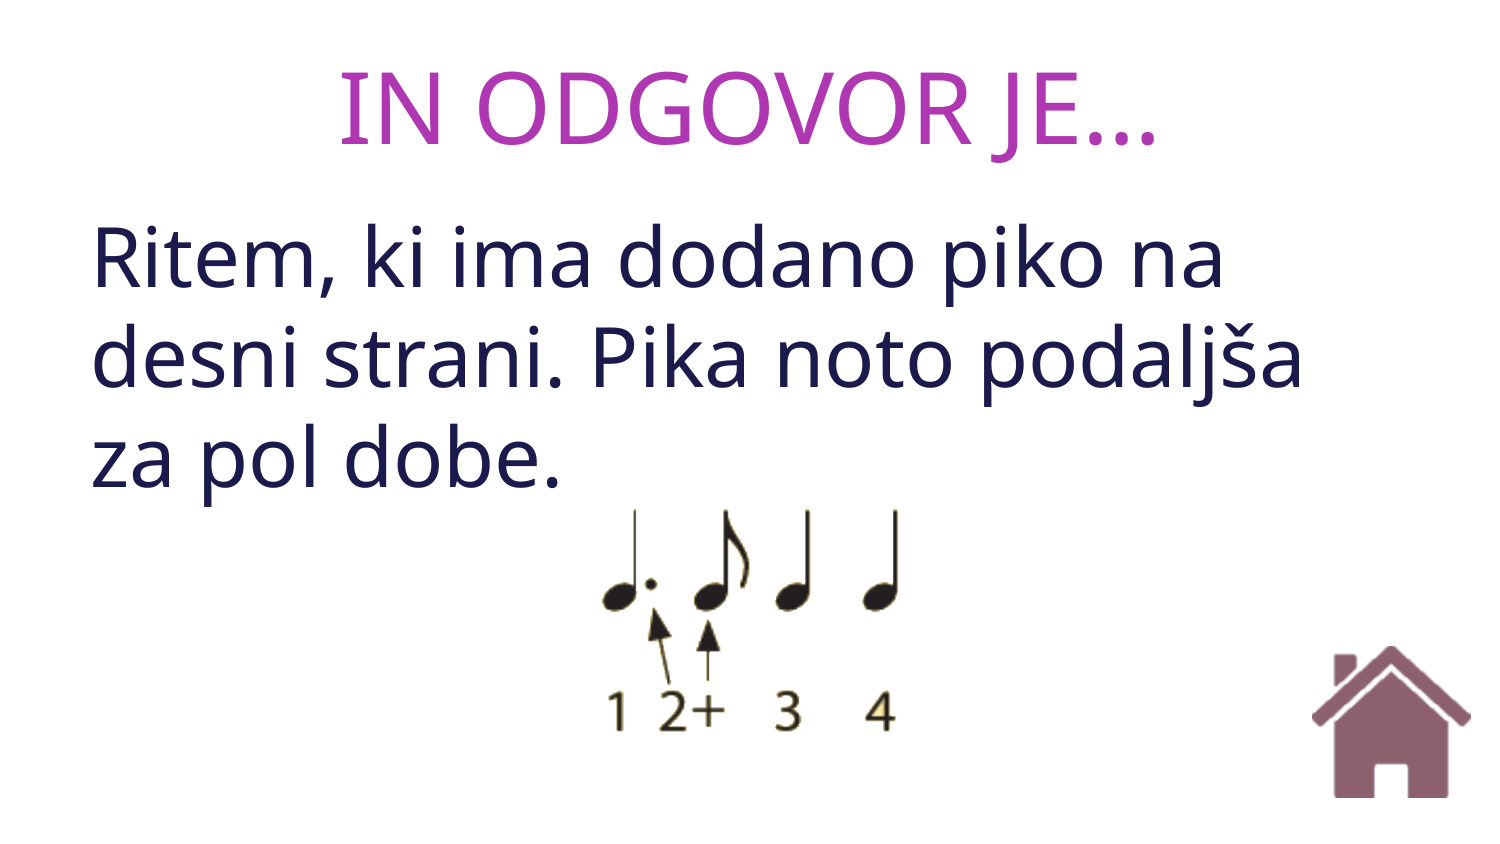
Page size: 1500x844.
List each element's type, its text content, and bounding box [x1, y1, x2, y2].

picture [1312, 646, 1472, 798]
picture [588, 493, 912, 751]
list Ritem, ki ima dodano piko na desni strani. Pika noto podaljša za pol dobe. [74, 196, 1426, 754]
title IN ODGOVOR JE… [74, 33, 1426, 175]
